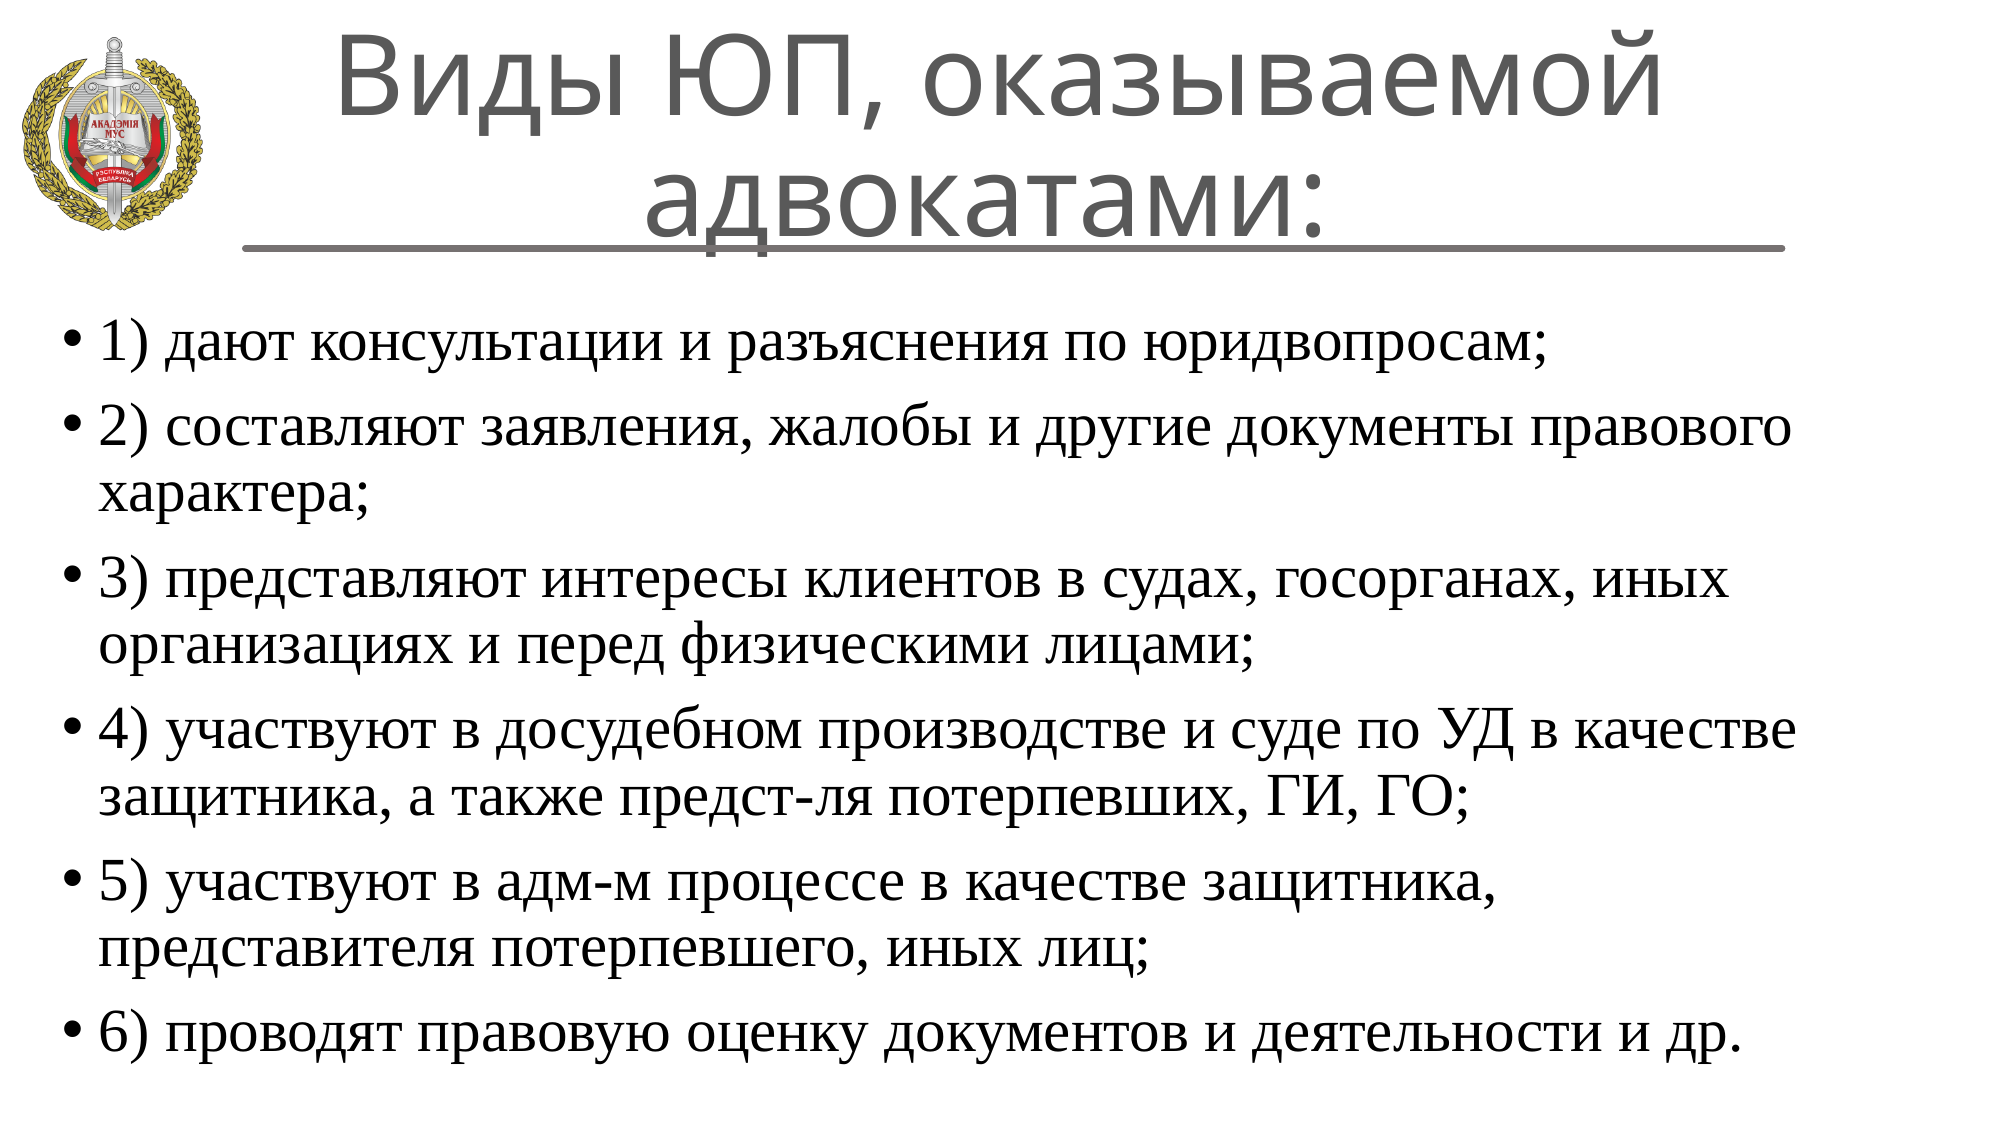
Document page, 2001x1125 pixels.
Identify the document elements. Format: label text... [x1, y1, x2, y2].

picture [22, 37, 203, 231]
list 1) дают консультации и разъяснения по юридвопросам; 2) составляют заявления, жалобы и другие документы правового характера; 3) представляют интересы клиентов в судах, госорганах, иных организациях и перед физическими лицами; 4) участвуют в досудебном производстве и суде по УД в качестве защитника, а также предст-ля потерпевших, ГИ, ГО; 5) участвуют в адм-м процессе в качестве защитника, представителя потерпевшего, иных лиц; 6) проводят правовую оценку документов и деятельности и др. [46, 299, 1854, 1083]
title Виды ЮП, оказываемой адвокатами: [137, 30, 1863, 249]
